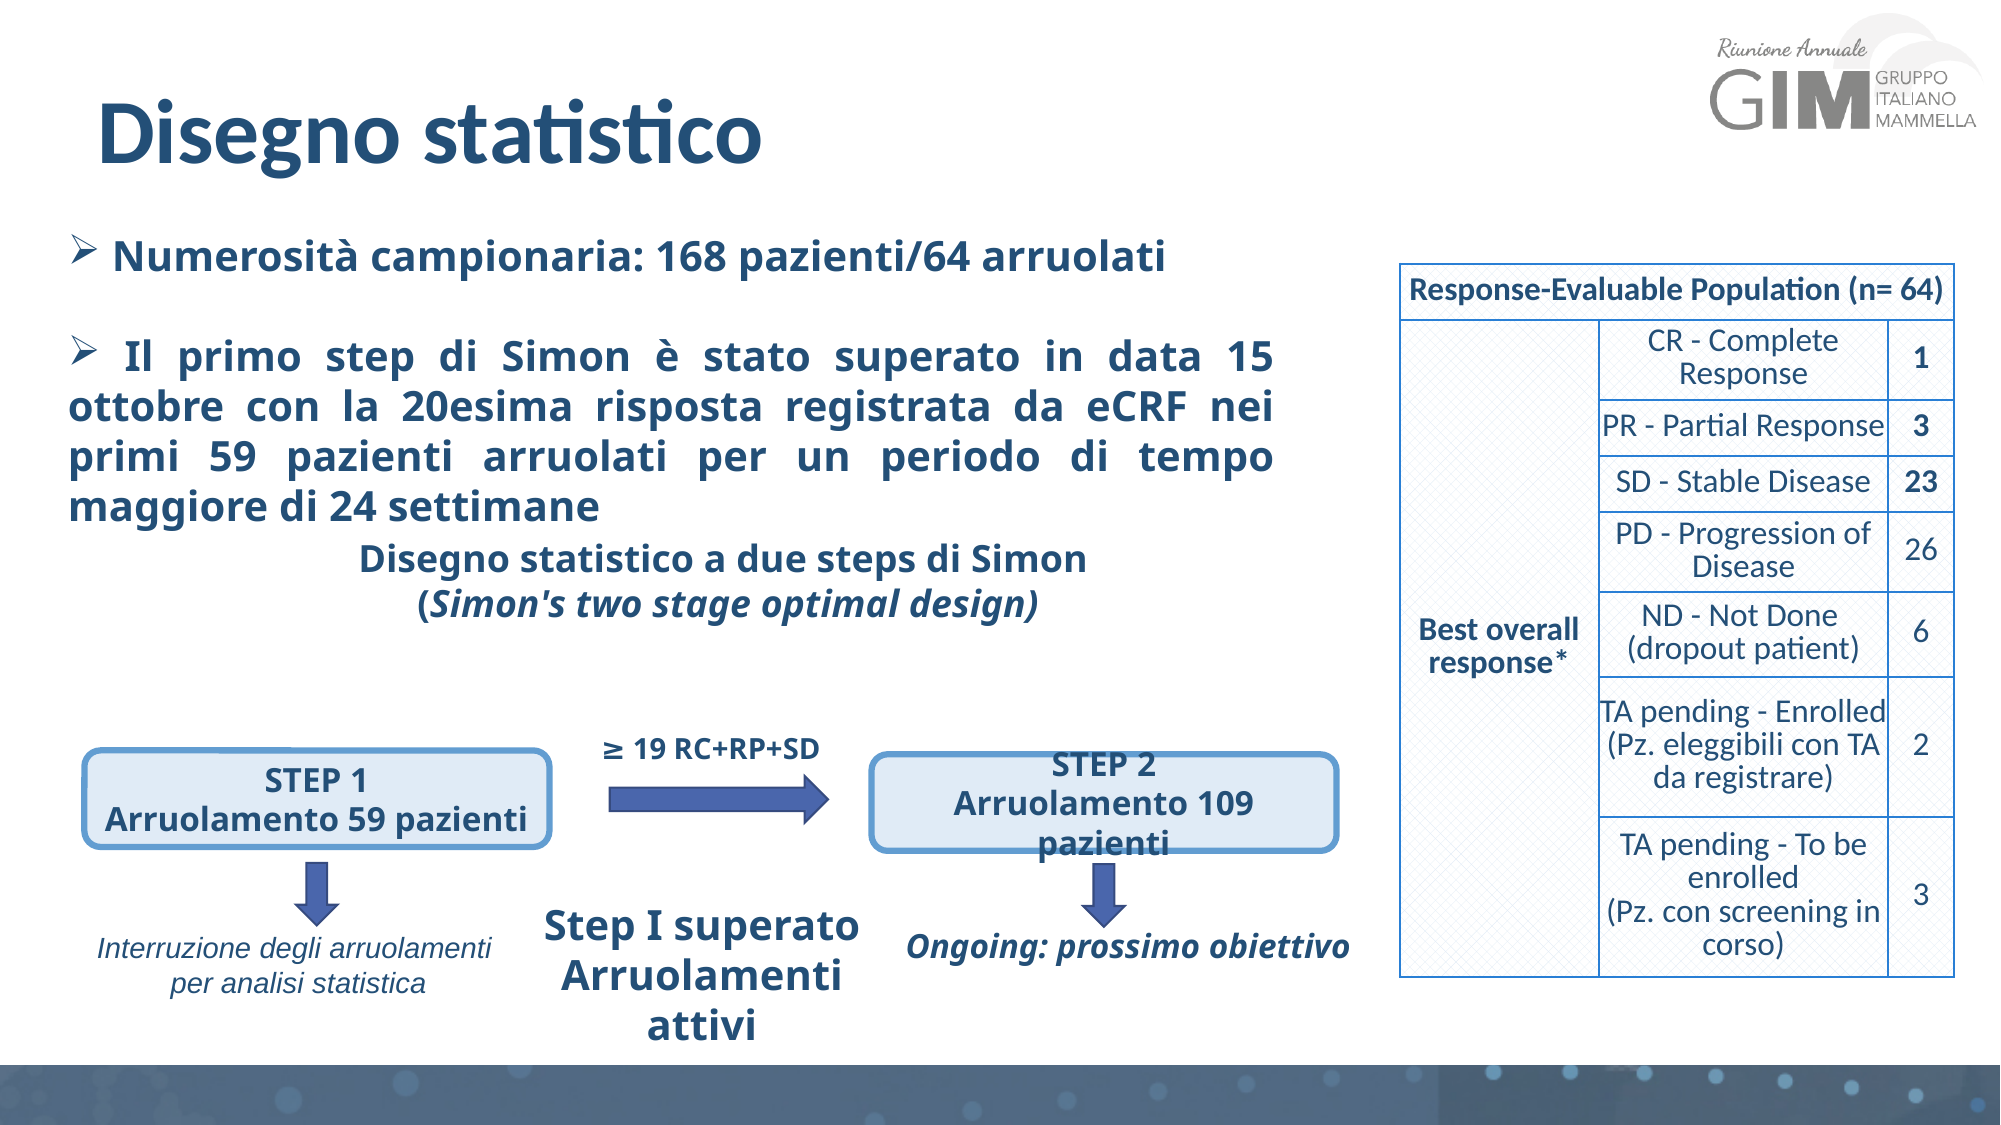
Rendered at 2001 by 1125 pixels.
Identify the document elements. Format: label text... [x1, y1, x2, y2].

table_cell CR - Complete Response [1600, 321, 1887, 399]
table_cell 6 [1889, 593, 1953, 676]
table_cell 2 [1889, 678, 1953, 816]
picture [0, 1065, 2000, 1125]
table_cell TA pending - Enrolled (Pz. eleggibili con TA da registrare) [1600, 678, 1887, 816]
table_cell PD - Progression of Disease [1600, 513, 1887, 591]
table_cell TA pending - To be enrolled (Pz. con screening in corso) [1600, 818, 1887, 976]
table_cell 26 [1889, 513, 1953, 591]
table_cell 1 [1889, 321, 1953, 399]
picture [1710, 13, 1984, 130]
text_box Ongoing: prossimo obiettivo [856, 917, 1399, 973]
table_header Response-Evaluable Population (n= 64) [1401, 265, 1953, 319]
text_box [1080, 863, 1128, 929]
table_cell Best overall response* [1401, 321, 1598, 976]
text_box Numerosità campionaria: 168 pazienti/64 arruolati Il primo step di Simon è stato superato in data 15 ottobre con la 20esima risposta registrata da eCRF nei primi 59 pazienti arruolati per un periodo di tempo maggiore di 24 settimane [52, 222, 1291, 538]
text_box [293, 861, 341, 927]
text_box Disegno statistico a due steps di Simon (Simon's two stage optimal design) [86, 527, 1371, 667]
table_cell 3 [1889, 818, 1953, 976]
table_cell ND - Not Done (dropout patient) [1600, 593, 1887, 676]
text_box STEP 1 Arruolamento 59 pazienti [83, 749, 551, 849]
table_cell 23 [1889, 457, 1953, 511]
table_cell PR - Partial Response [1600, 401, 1887, 455]
text_box [608, 773, 830, 826]
table_cell 3 [1889, 401, 1953, 455]
text_box STEP 2 Arruolamento 109 pazienti [870, 753, 1338, 852]
text_box Step I superato Arruolamenti attivi [520, 891, 884, 1057]
title Disegno statistico [82, 82, 1432, 187]
table_cell SD - Stable Disease [1600, 457, 1887, 511]
text_box Interruzione degli arruolamenti per analisi statistica [0, 922, 520, 1007]
text_box ≥ 19 RC+RP+SD [576, 723, 845, 773]
